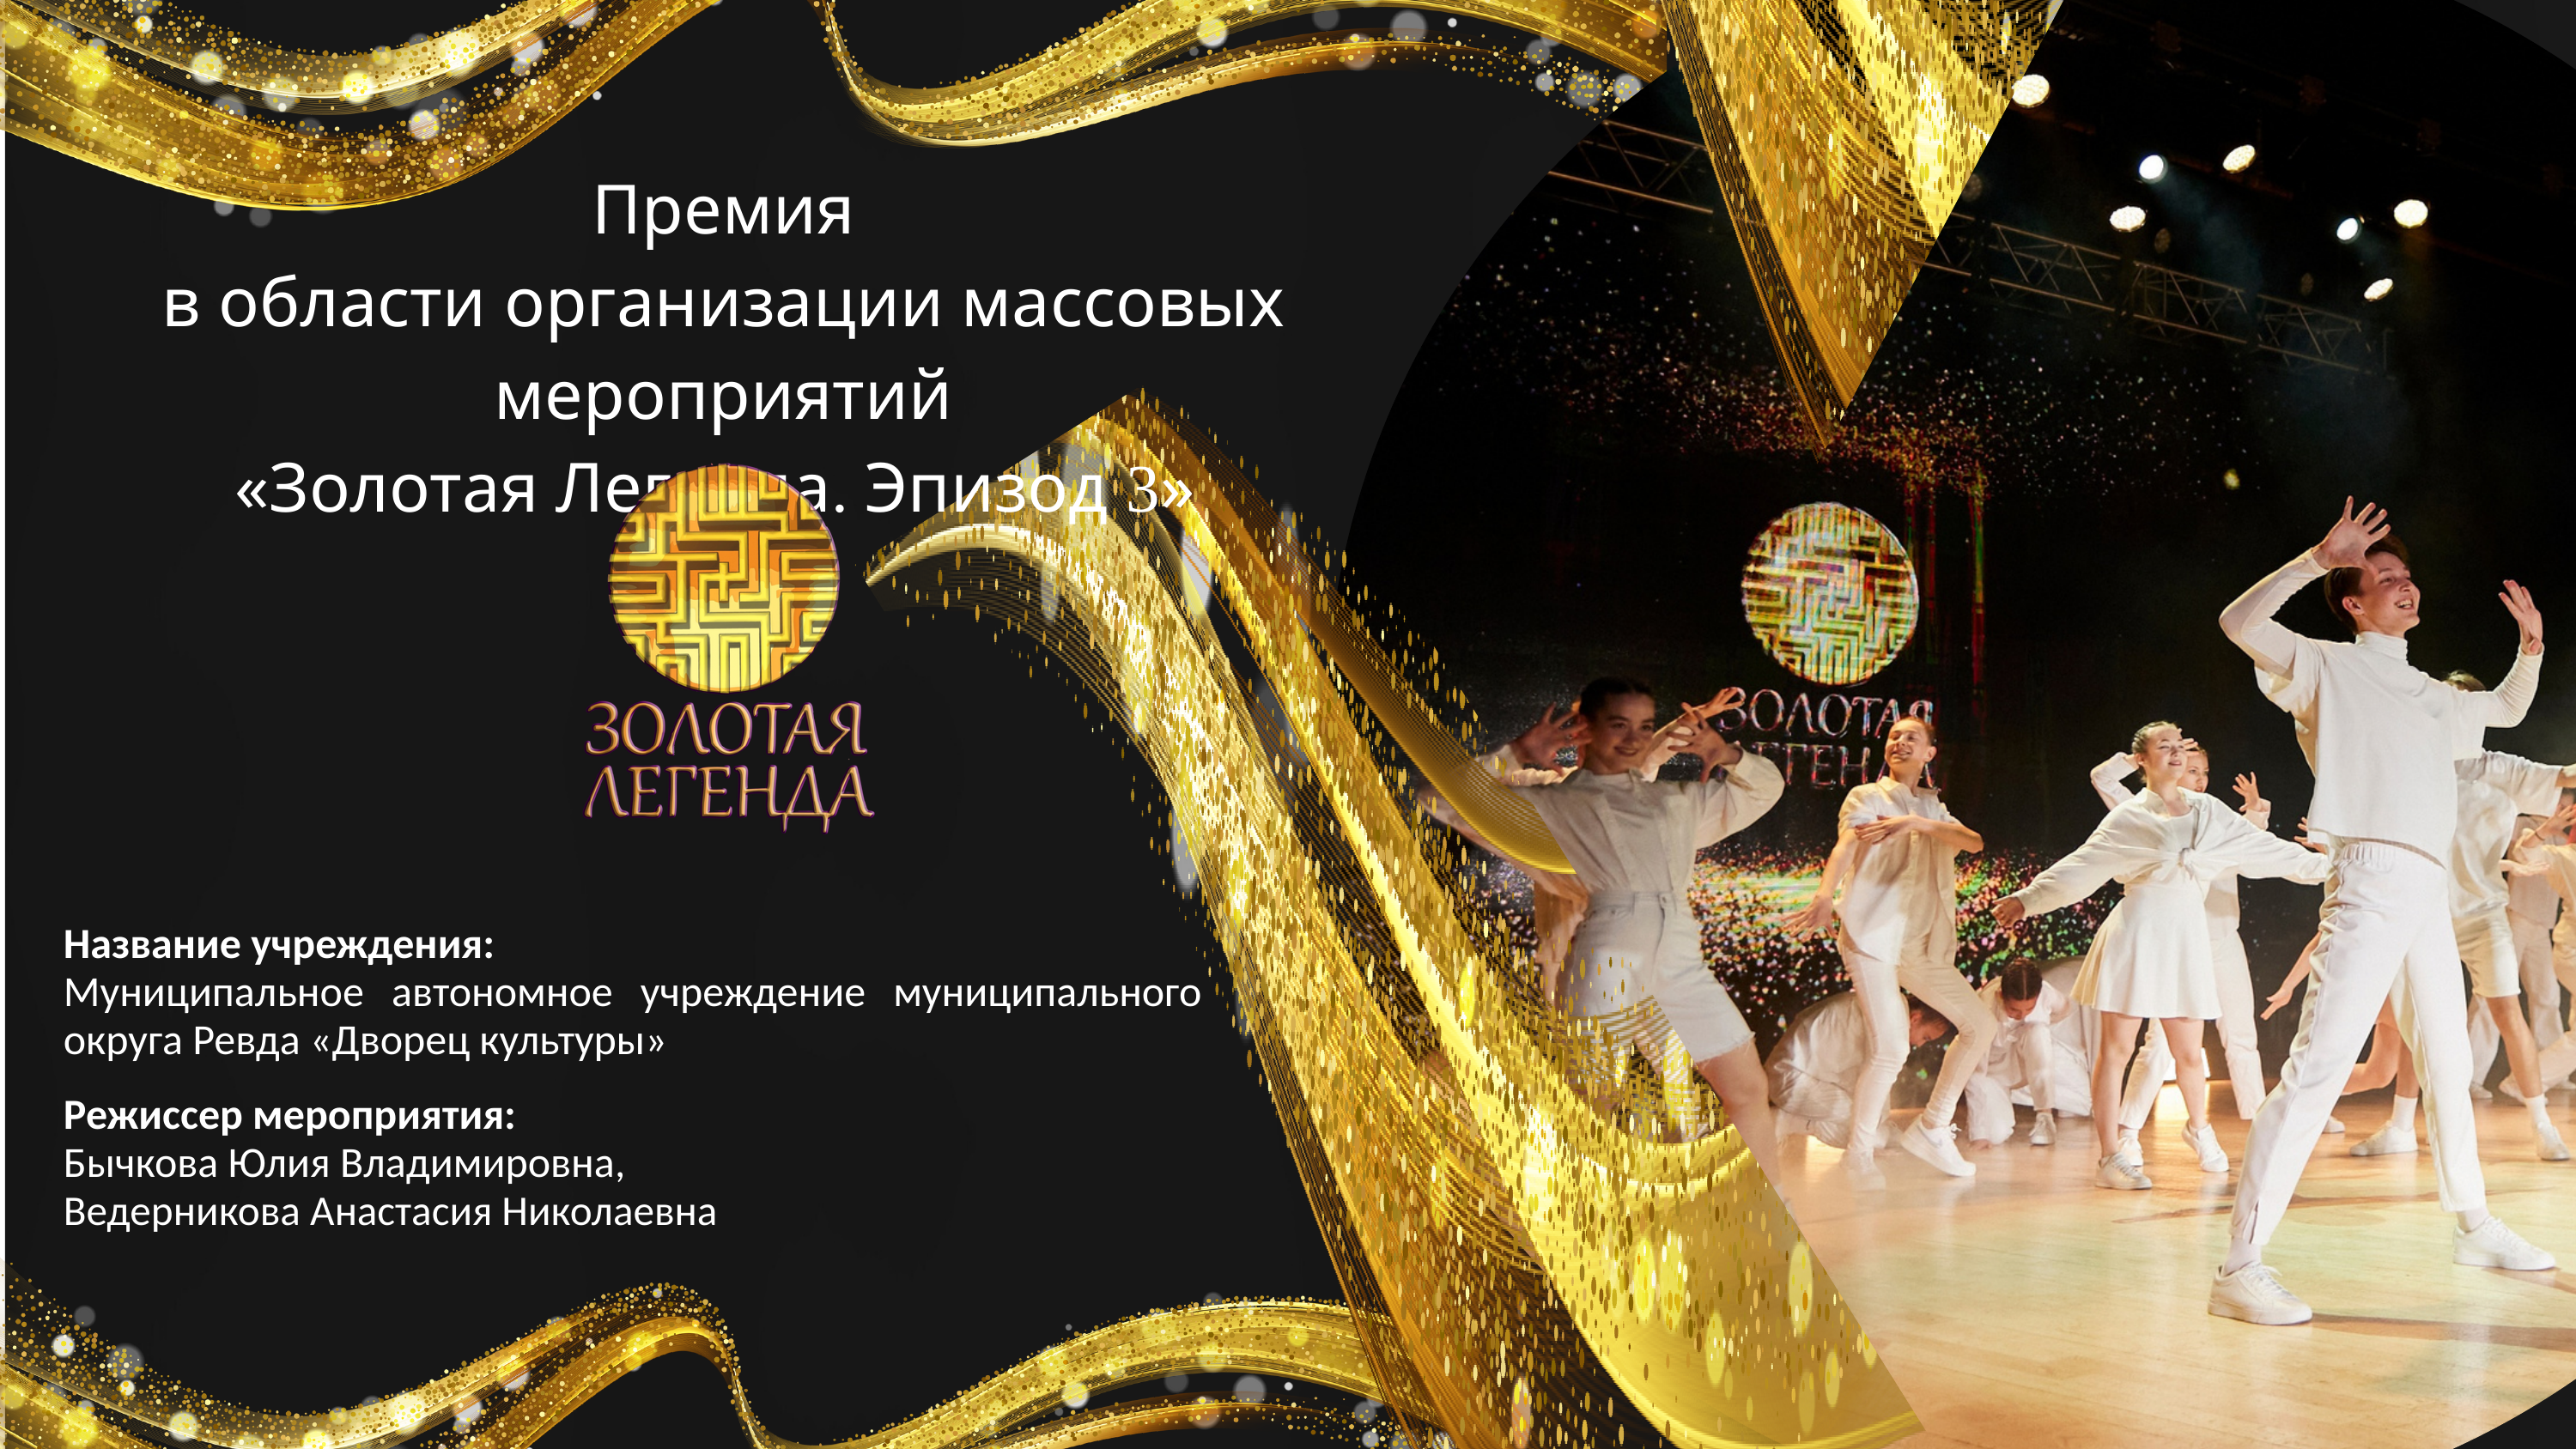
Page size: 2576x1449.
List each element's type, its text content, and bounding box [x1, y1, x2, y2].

text_box [952, 525, 1321, 1307]
text_box Режиссер мероприятия: Бычкова Юлия Владимировна, Ведерникова Анастасия Николаевна [63, 1089, 1245, 1234]
text_box [0, 0, 1321, 228]
text_box Название учреждения: Муниципальное автономное учреждение муниципального округа Ревда «Дворец культуры» [64, 919, 1202, 1064]
text_box [0, 1253, 1321, 1449]
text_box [1326, 0, 2576, 1449]
text_box [452, 280, 952, 856]
text_box Премия в области организации массовых мероприятий «Золотая Легенда. Эпизод 3» [7, 154, 1321, 525]
text_box [4, 228, 1285, 1253]
